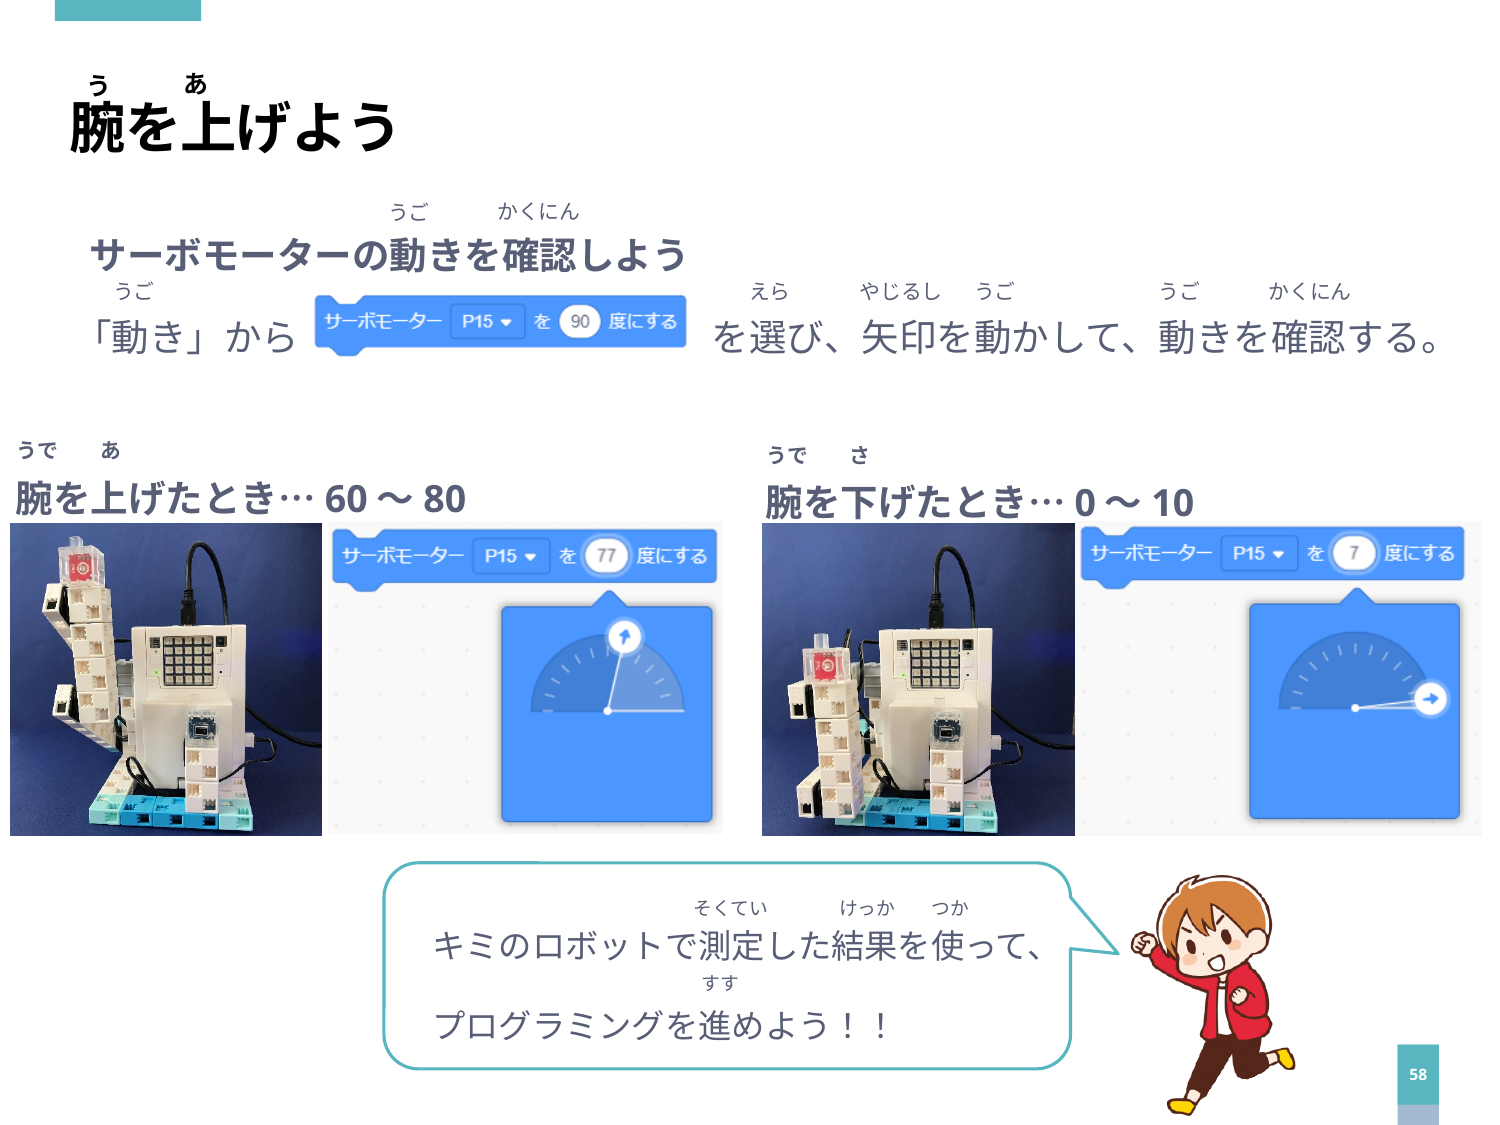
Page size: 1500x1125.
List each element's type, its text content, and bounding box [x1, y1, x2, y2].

text_box サーボモーターの動きを確認しよう [75, 179, 1413, 262]
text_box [1, 422, 494, 517]
text_box うで [59, 62, 138, 138]
text_box うご [368, 192, 449, 232]
picture [9, 523, 322, 836]
picture [762, 521, 1482, 836]
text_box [383, 862, 1071, 1069]
text_box かくにん [481, 191, 597, 232]
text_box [750, 426, 1243, 522]
text_box あ [169, 61, 223, 107]
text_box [59, 262, 1481, 363]
picture [328, 521, 723, 834]
title 腕を上げよう [54, 92, 1430, 169]
picture [1126, 846, 1302, 1125]
